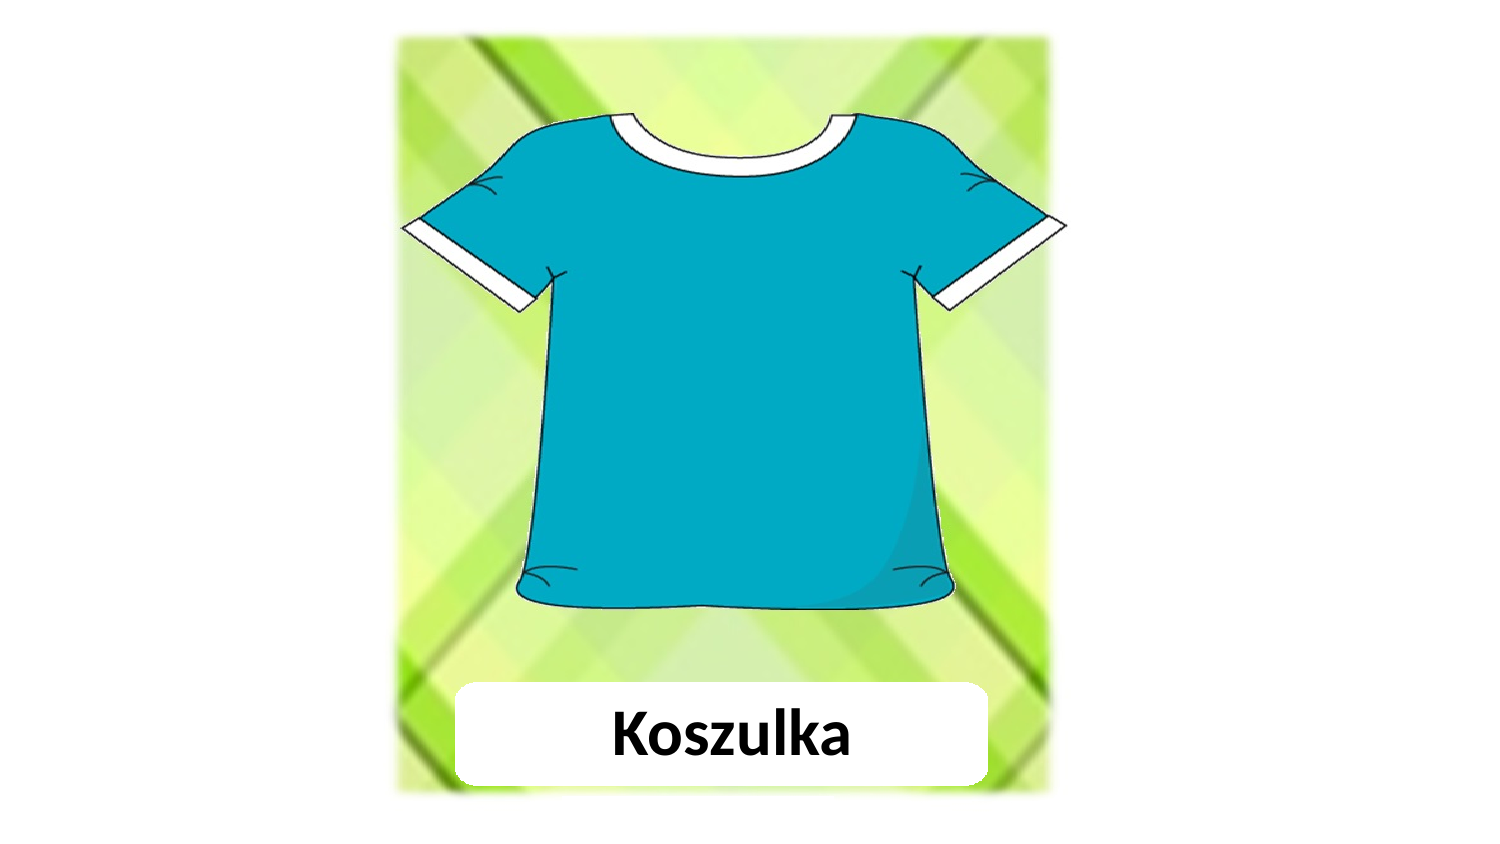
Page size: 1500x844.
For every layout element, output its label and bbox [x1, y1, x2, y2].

picture [354, 20, 1071, 814]
